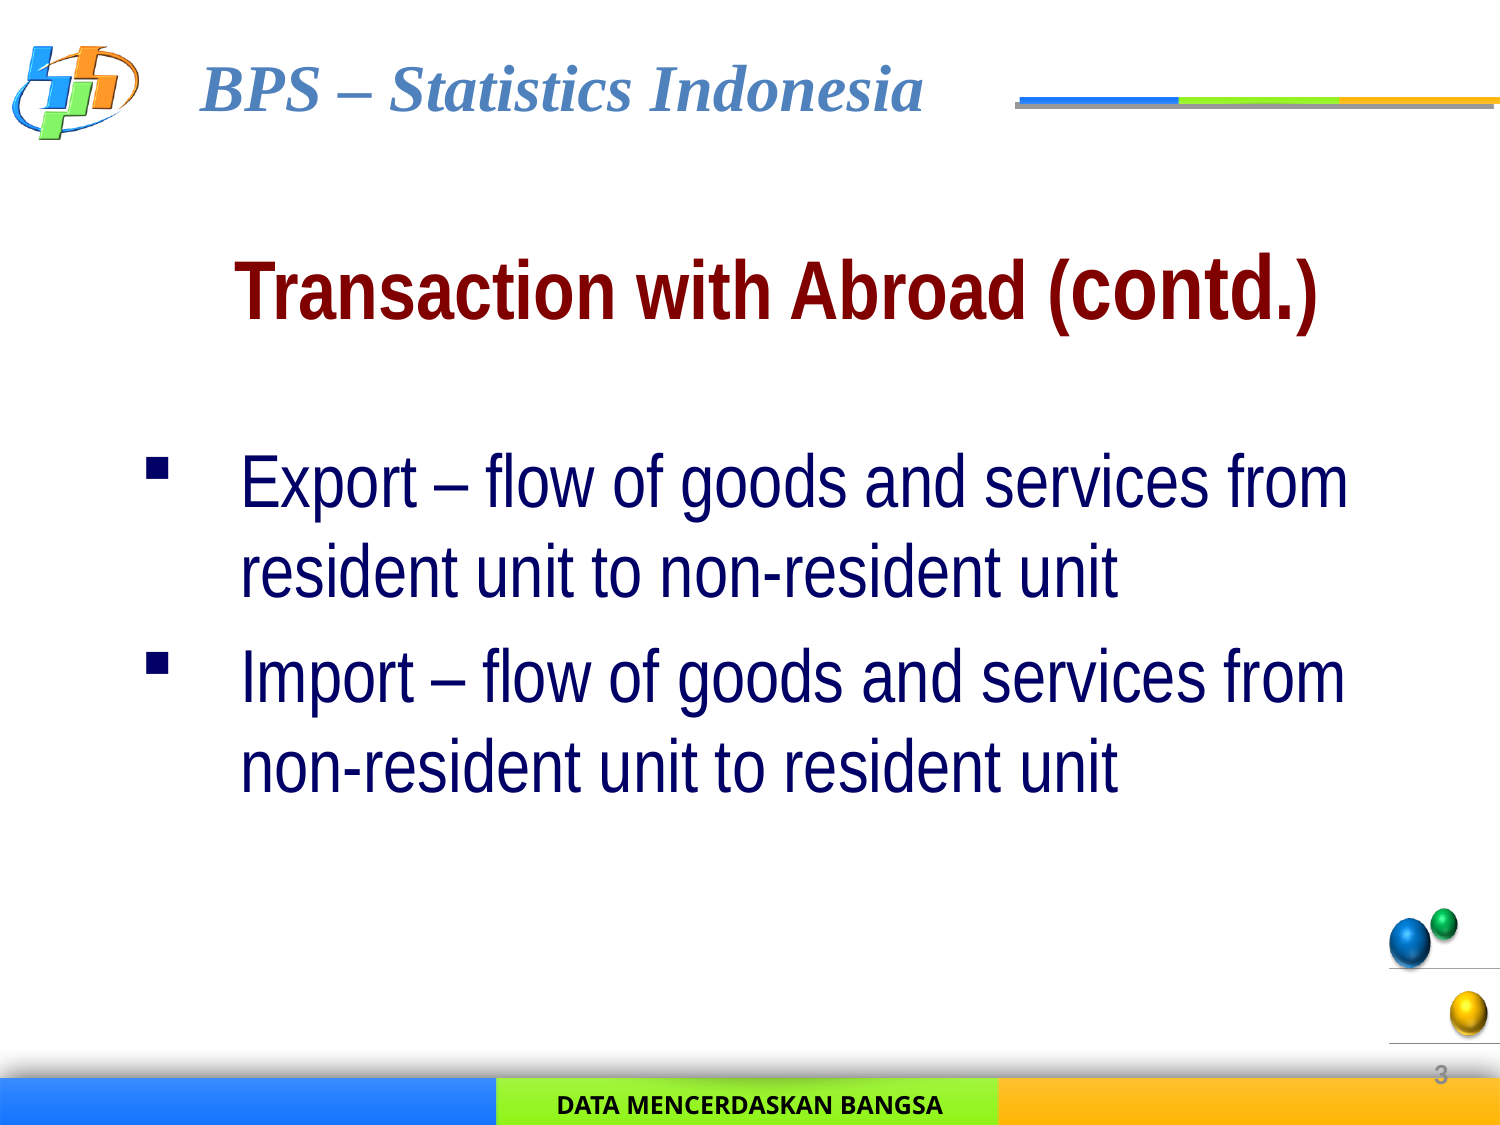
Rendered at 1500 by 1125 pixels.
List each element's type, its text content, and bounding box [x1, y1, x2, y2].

picture [1019, 97, 1500, 104]
picture [1432, 903, 1500, 1044]
slide_number 3 [1113, 1042, 1464, 1103]
list Export – flow of goods and services from resident unit to non-resident unit Import – flow of goods and services from non-resident unit to resident unit [124, 424, 1432, 1069]
picture [0, 1078, 1500, 1125]
title Transaction with Abroad (contd.) [137, 162, 1417, 403]
